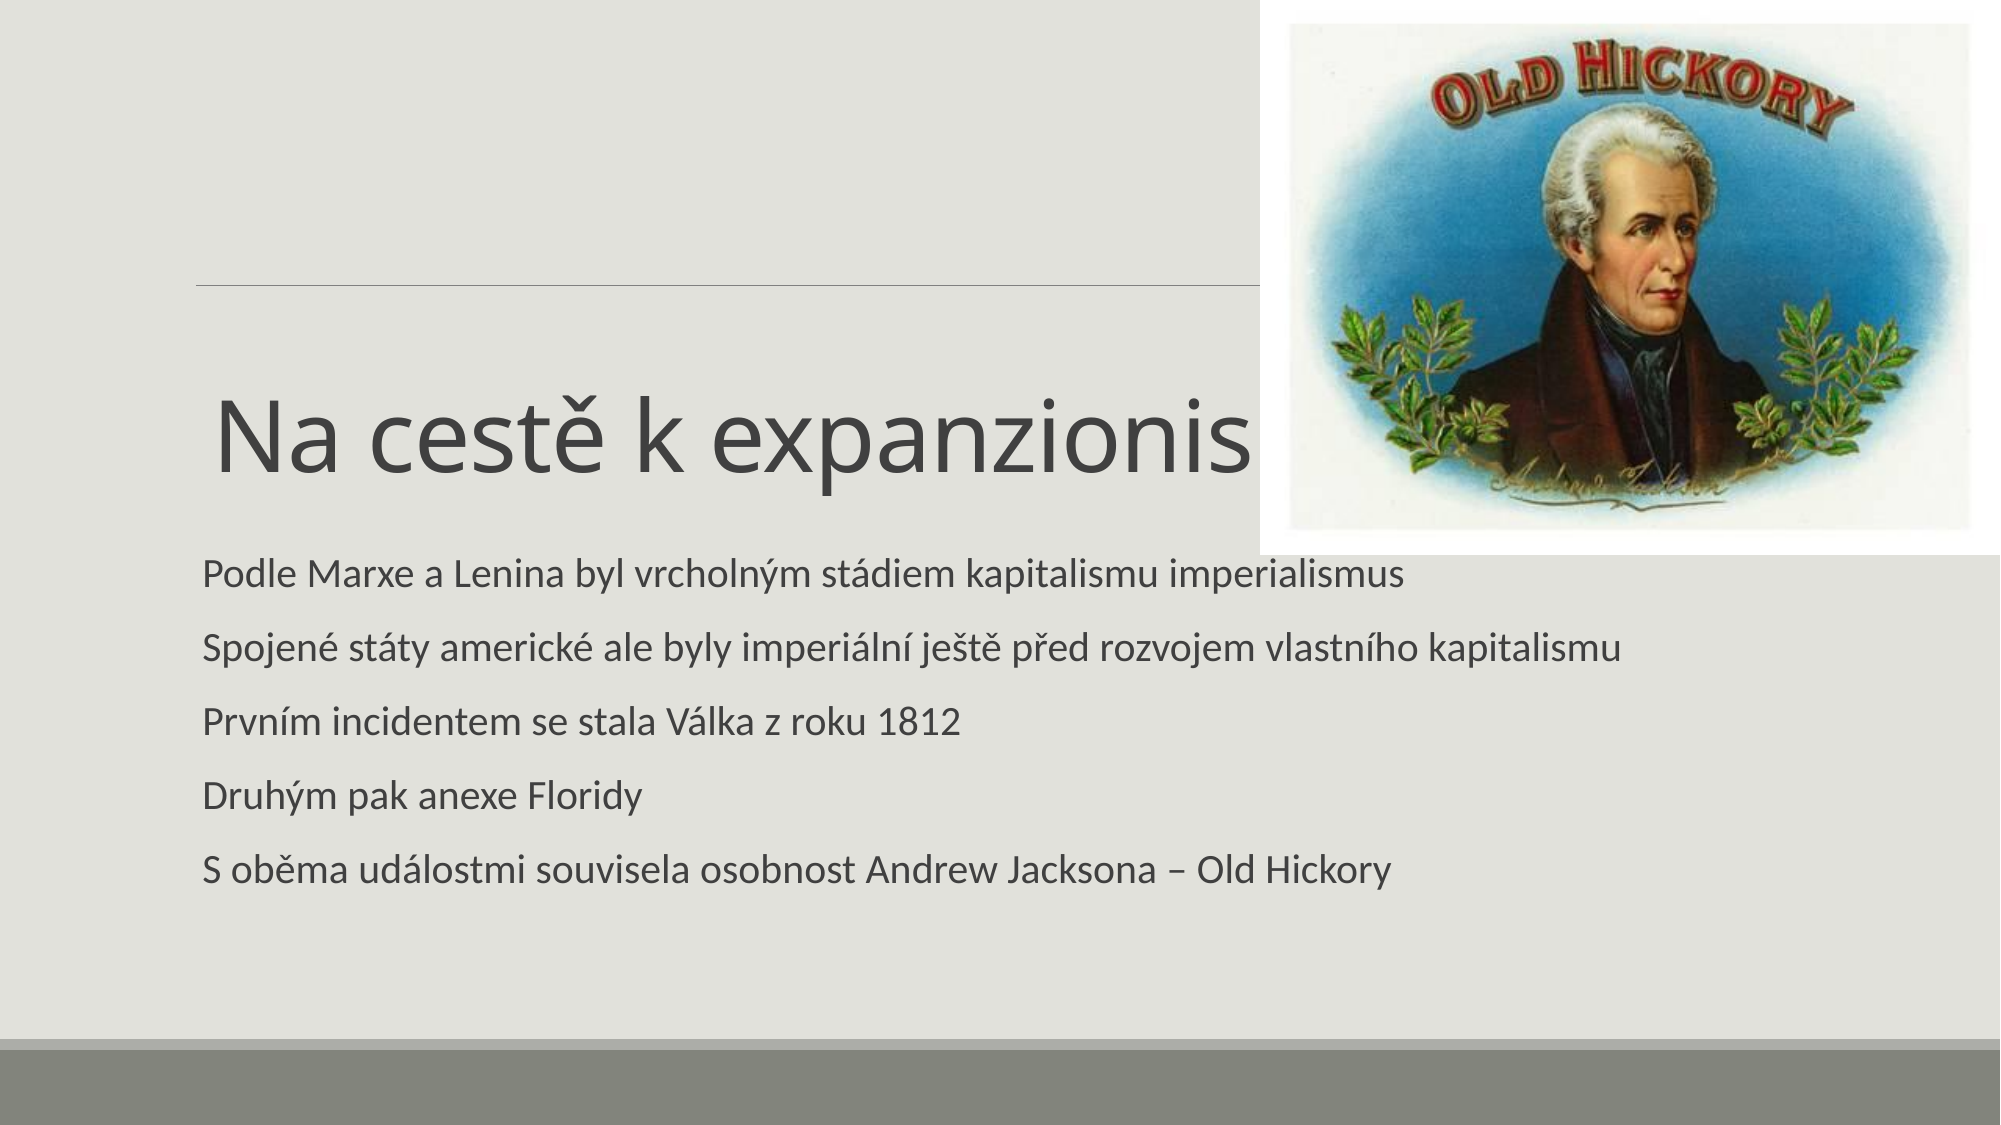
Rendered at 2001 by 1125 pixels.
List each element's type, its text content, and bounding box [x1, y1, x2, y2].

list Podle Marxe a Lenina byl vrcholným stádiem kapitalismu imperialismus Spojené státy americké ale byly imperiální ještě před rozvojem vlastního kapitalismu Prvním incidentem se stala Válka z roku 1812 Druhým pak anexe Floridy S oběma událostmi souvisela osobnost Andrew Jacksona – Old Hickory [187, 543, 1813, 1125]
picture [1260, 0, 2000, 556]
title Na cestě k expanzionismu [197, 258, 1257, 501]
